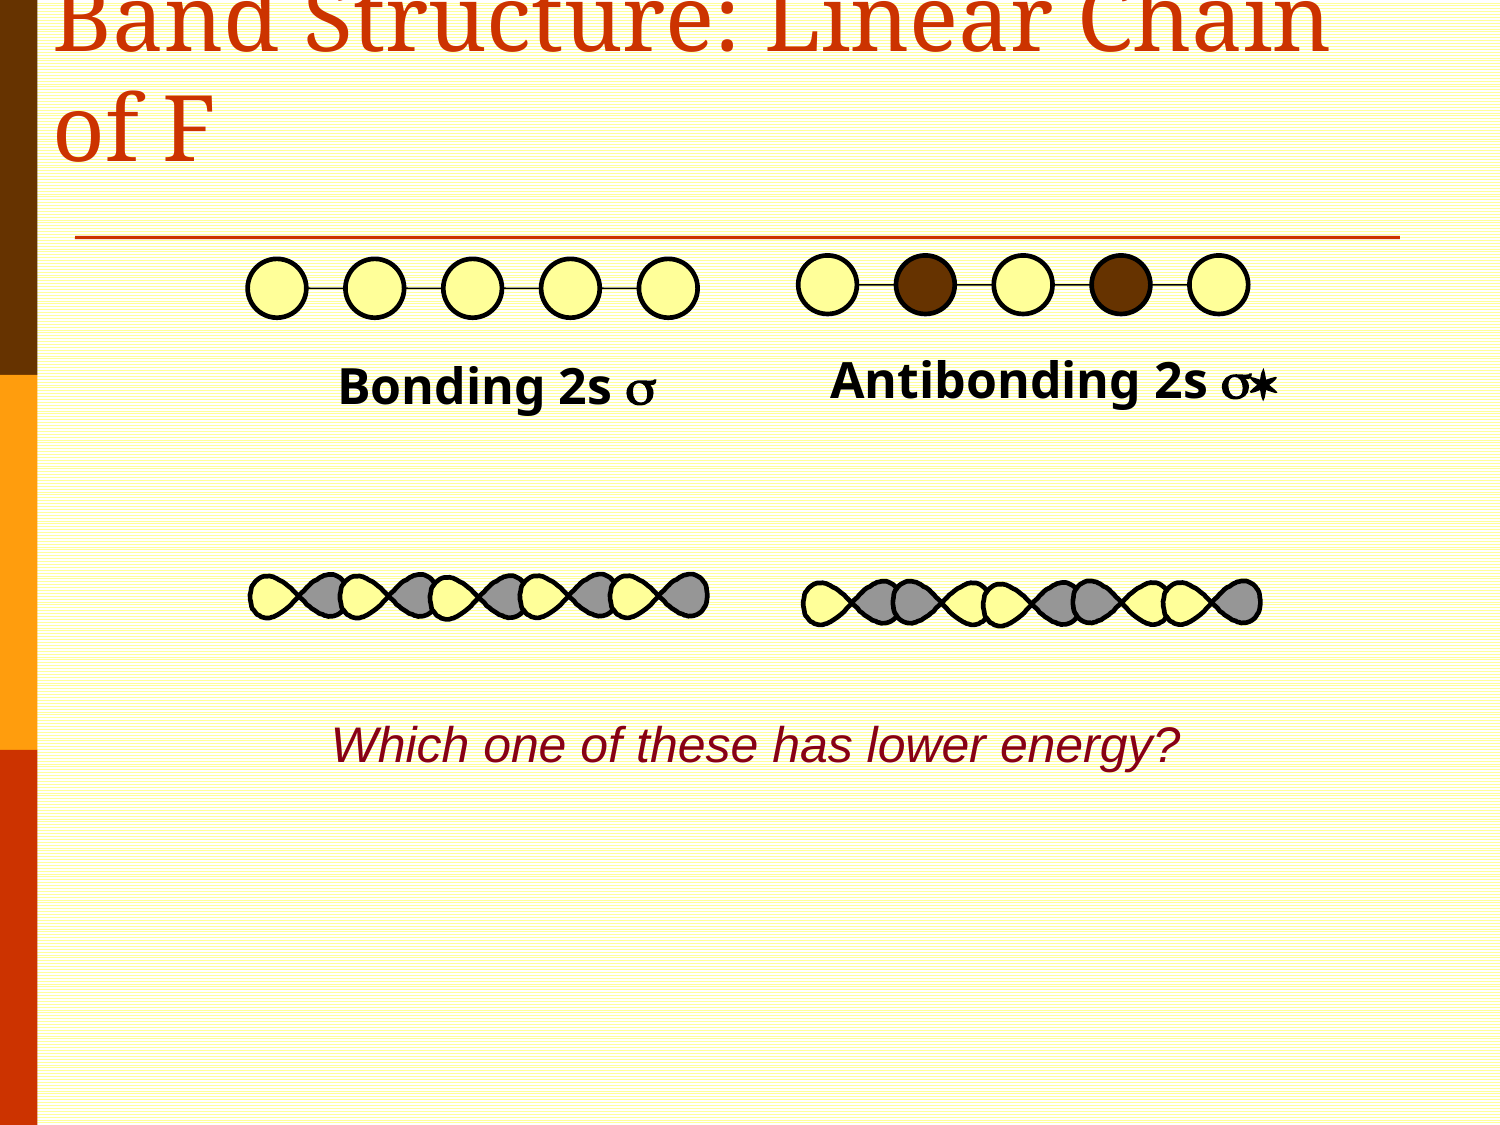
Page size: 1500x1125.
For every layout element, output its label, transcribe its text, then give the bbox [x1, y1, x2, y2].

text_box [249, 573, 708, 620]
text_box Bonding 2s s [221, 346, 772, 422]
text_box Antibonding 2s s* [778, 340, 1329, 416]
text_box Which one of these has lower energy? [88, 704, 1424, 780]
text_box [797, 255, 1249, 315]
title Band Structure: Linear Chain of F [37, 24, 1450, 188]
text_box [247, 258, 698, 318]
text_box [802, 580, 1261, 627]
